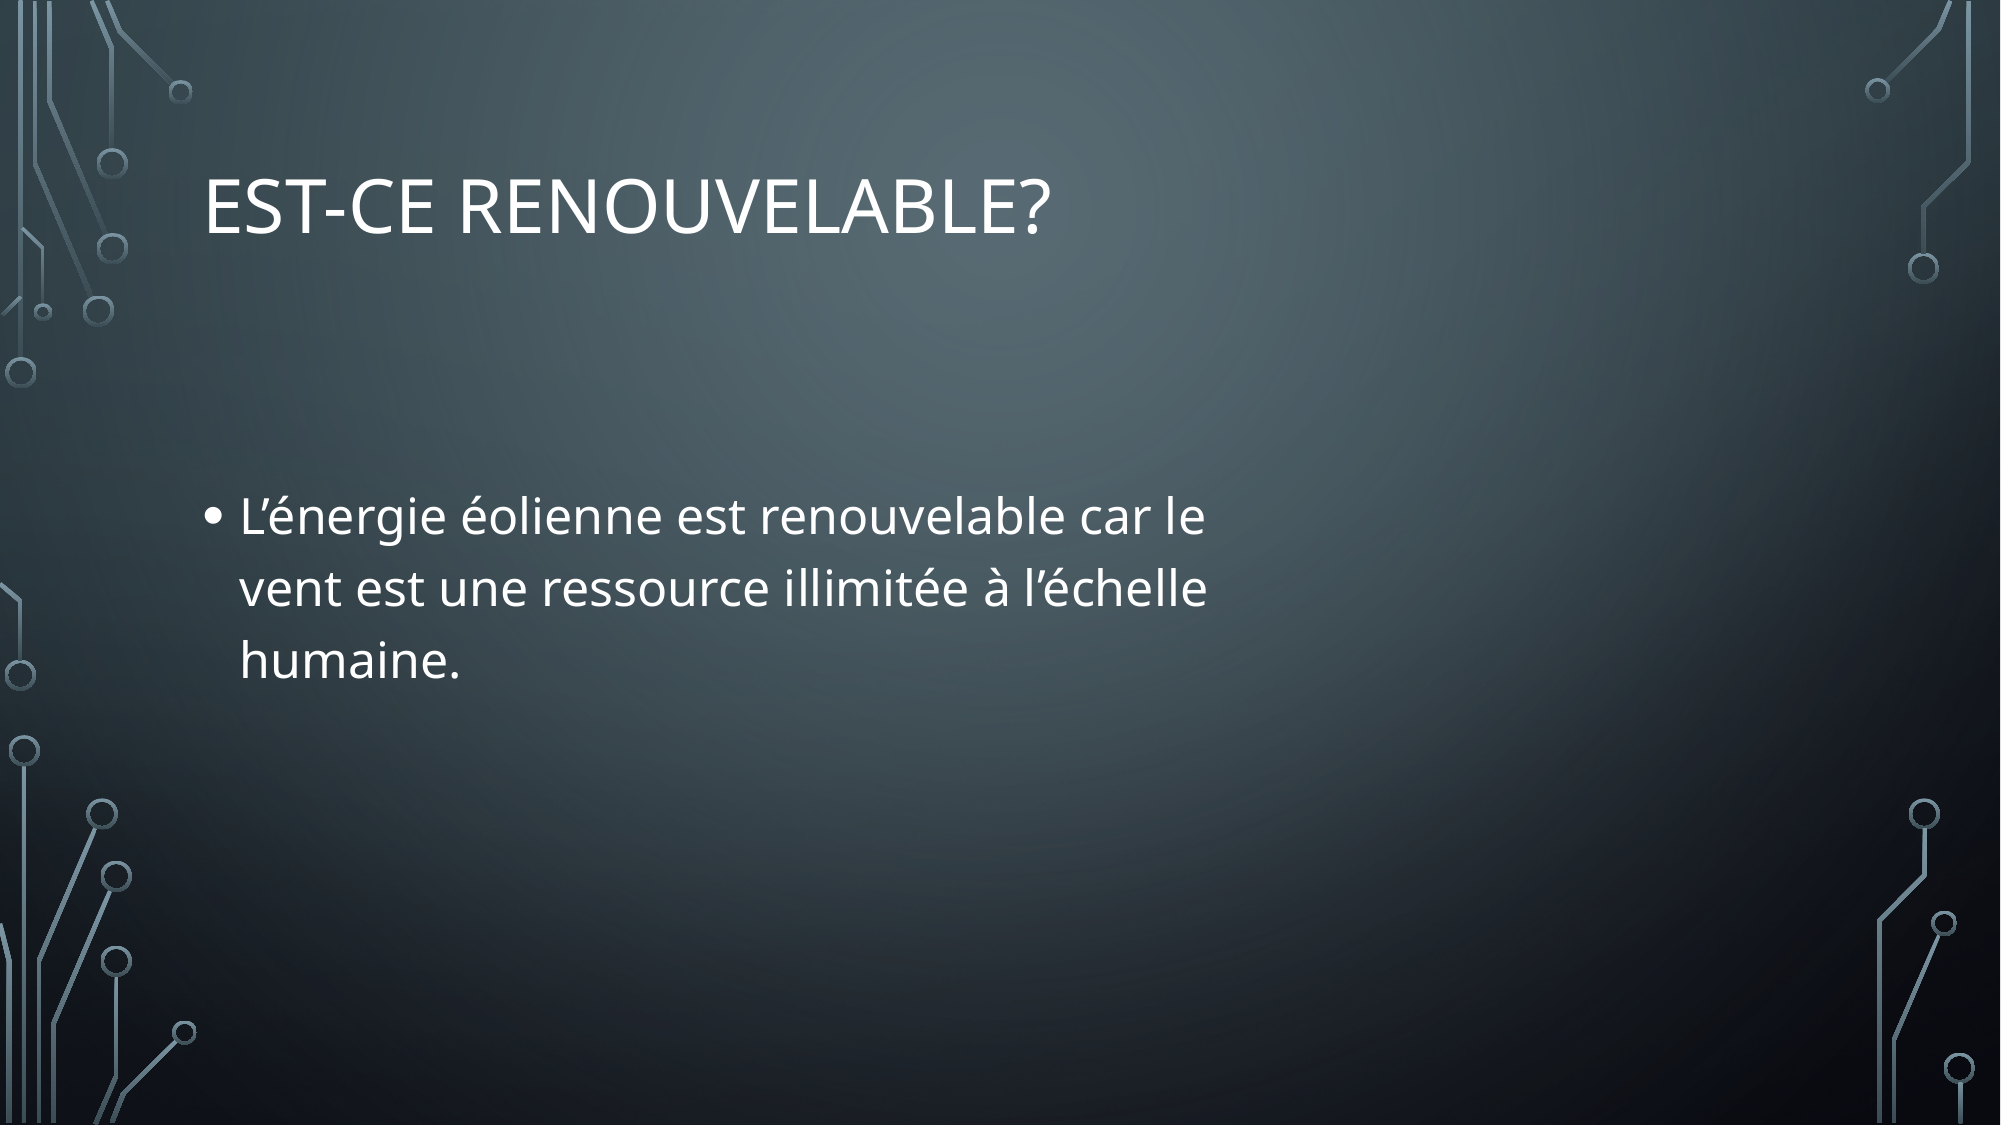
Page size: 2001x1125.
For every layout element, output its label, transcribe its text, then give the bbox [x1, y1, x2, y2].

list L’énergie éolienne est renouvelable car le vent est une ressource illimitée à l’échelle humaine. [187, 465, 1260, 950]
title Est-ce renouvelable? [187, 101, 1627, 317]
